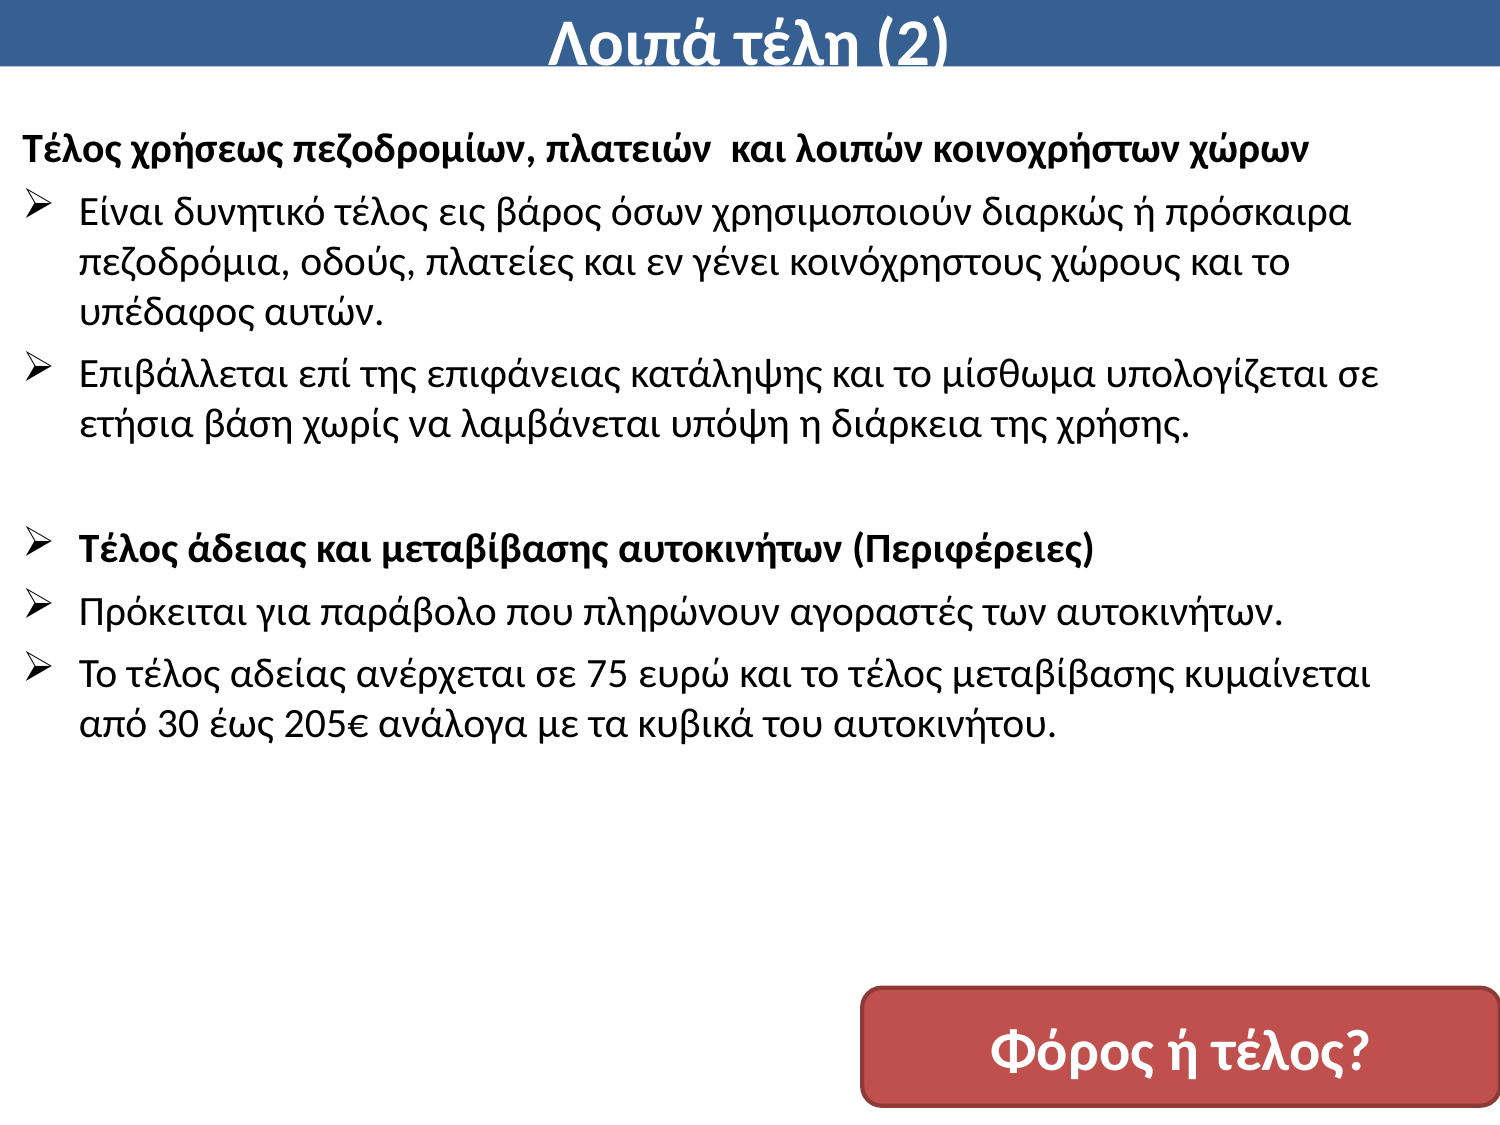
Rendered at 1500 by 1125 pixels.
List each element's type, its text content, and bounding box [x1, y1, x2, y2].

text_box Φόρος ή τέλος? [860, 985, 1500, 1108]
title Λοιπά τέλη (2) [0, 0, 1500, 67]
text_box Τέλος χρήσεως πεζοδρομίων, πλατειών και λοιπών κοινοχρήστων χώρων Είναι δυνητικό τέλος εις βάρος όσων χρησιμοποιούν διαρκώς ή πρόσκαιρα πεζοδρόμια, οδούς, πλατείες και εν γένει κοινόχρηστους χώρους και το υπέδαφος αυτών. Επιβάλλεται επί της επιφάνειας κατάληψης και το μίσθωμα υπολογίζεται σε ετήσια βάση χωρίς να λαμβάνεται υπόψη η διάρκεια της χρήσης. Τέλος άδειας και μεταβίβασης αυτοκινήτων (Περιφέρειες) Πρόκειται για παράβολο που πληρώνουν αγοραστές των αυτοκινήτων. Το τέλος αδείας ανέρχεται σε 75 ευρώ και το τέλος μεταβίβασης κυμαίνεται από 30 έως 205€ ανάλογα με τα κυβικά του αυτοκινήτου. [5, 113, 1447, 942]
